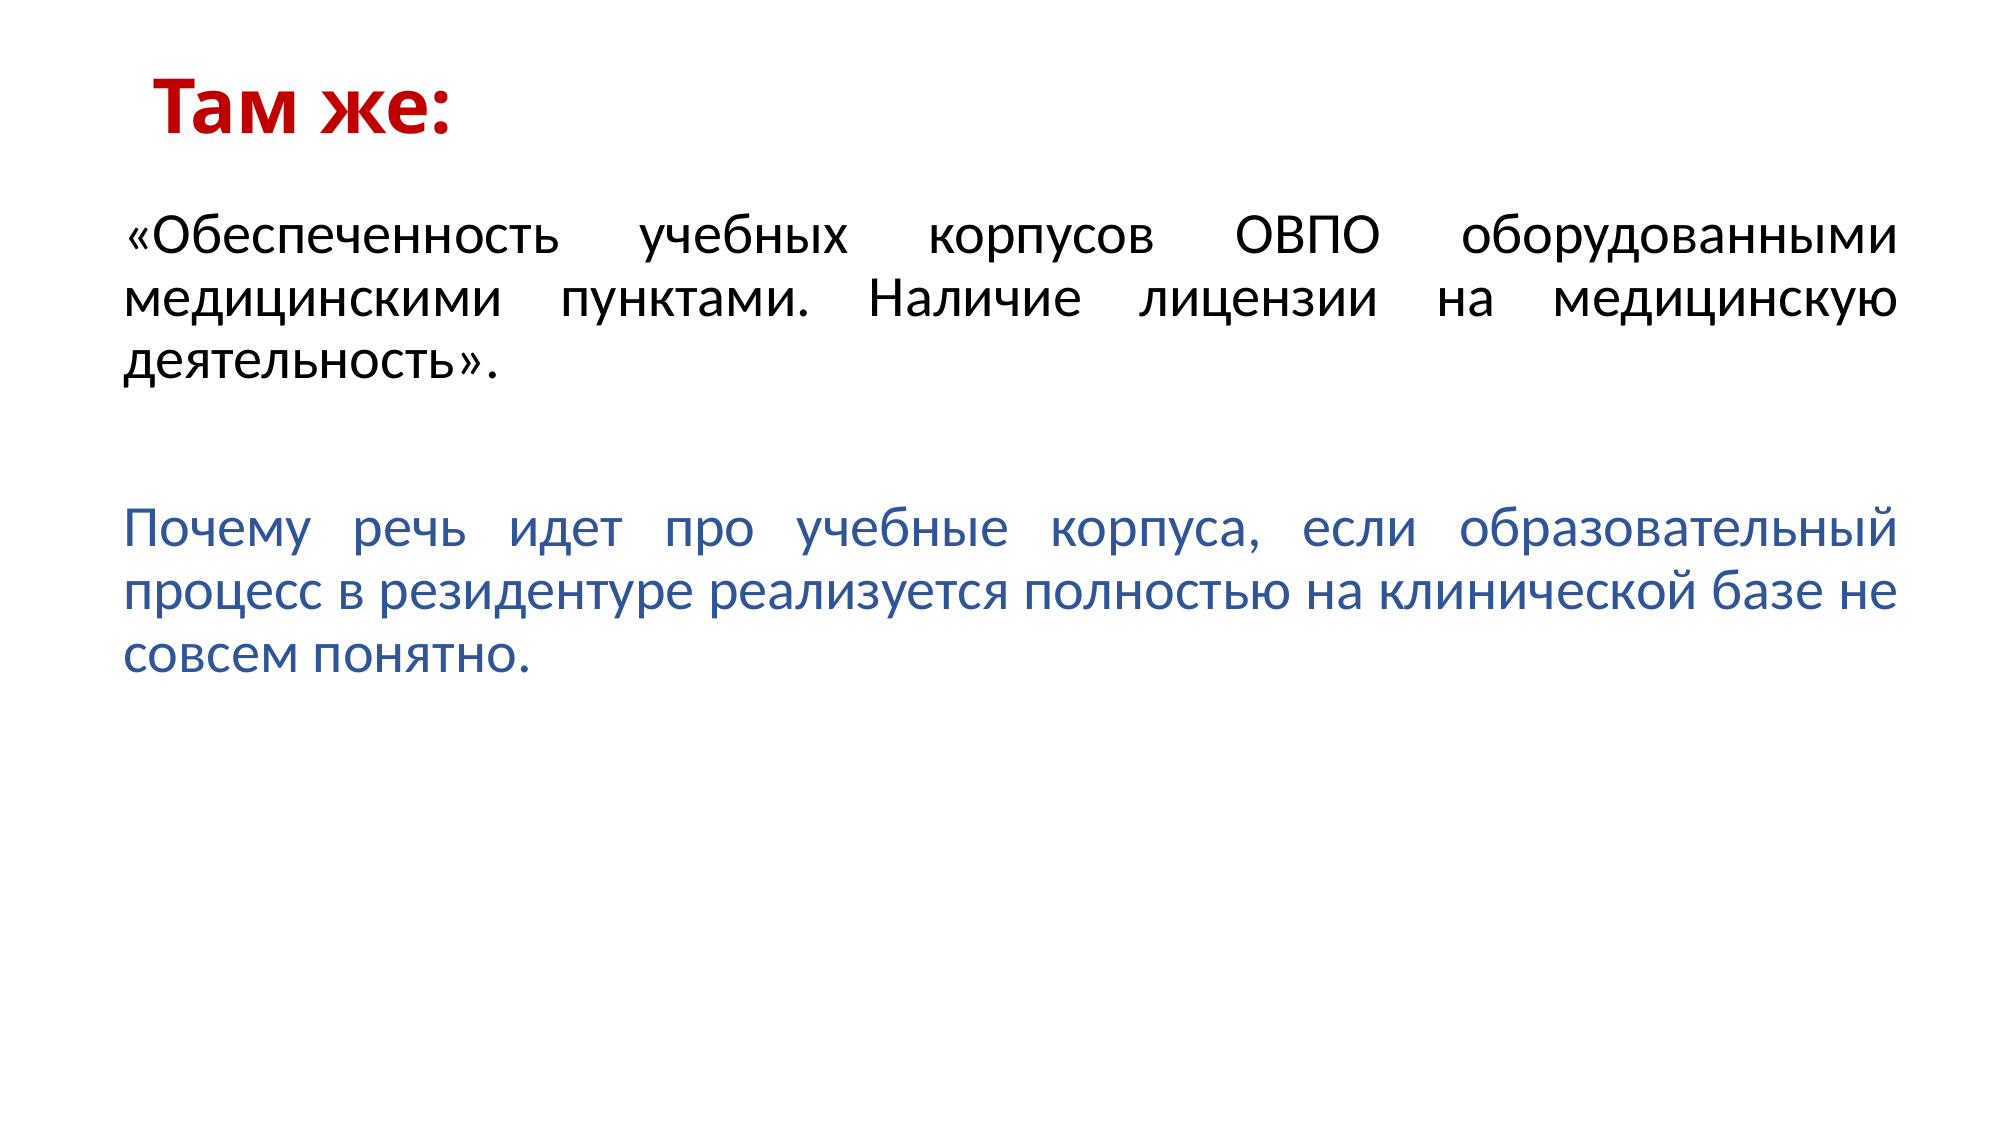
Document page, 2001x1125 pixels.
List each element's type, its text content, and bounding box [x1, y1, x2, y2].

list «Обеспеченность учебных корпусов ОВПО оборудованными медицинскими пунктами. Наличие лицензии на медицинскую деятельность». Почему речь идет про учебные корпуса, если образовательный процесс в резидентуре реализуется полностью на клинической базе не совсем понятно. [108, 195, 1915, 910]
title Там же: [137, 59, 1863, 158]
